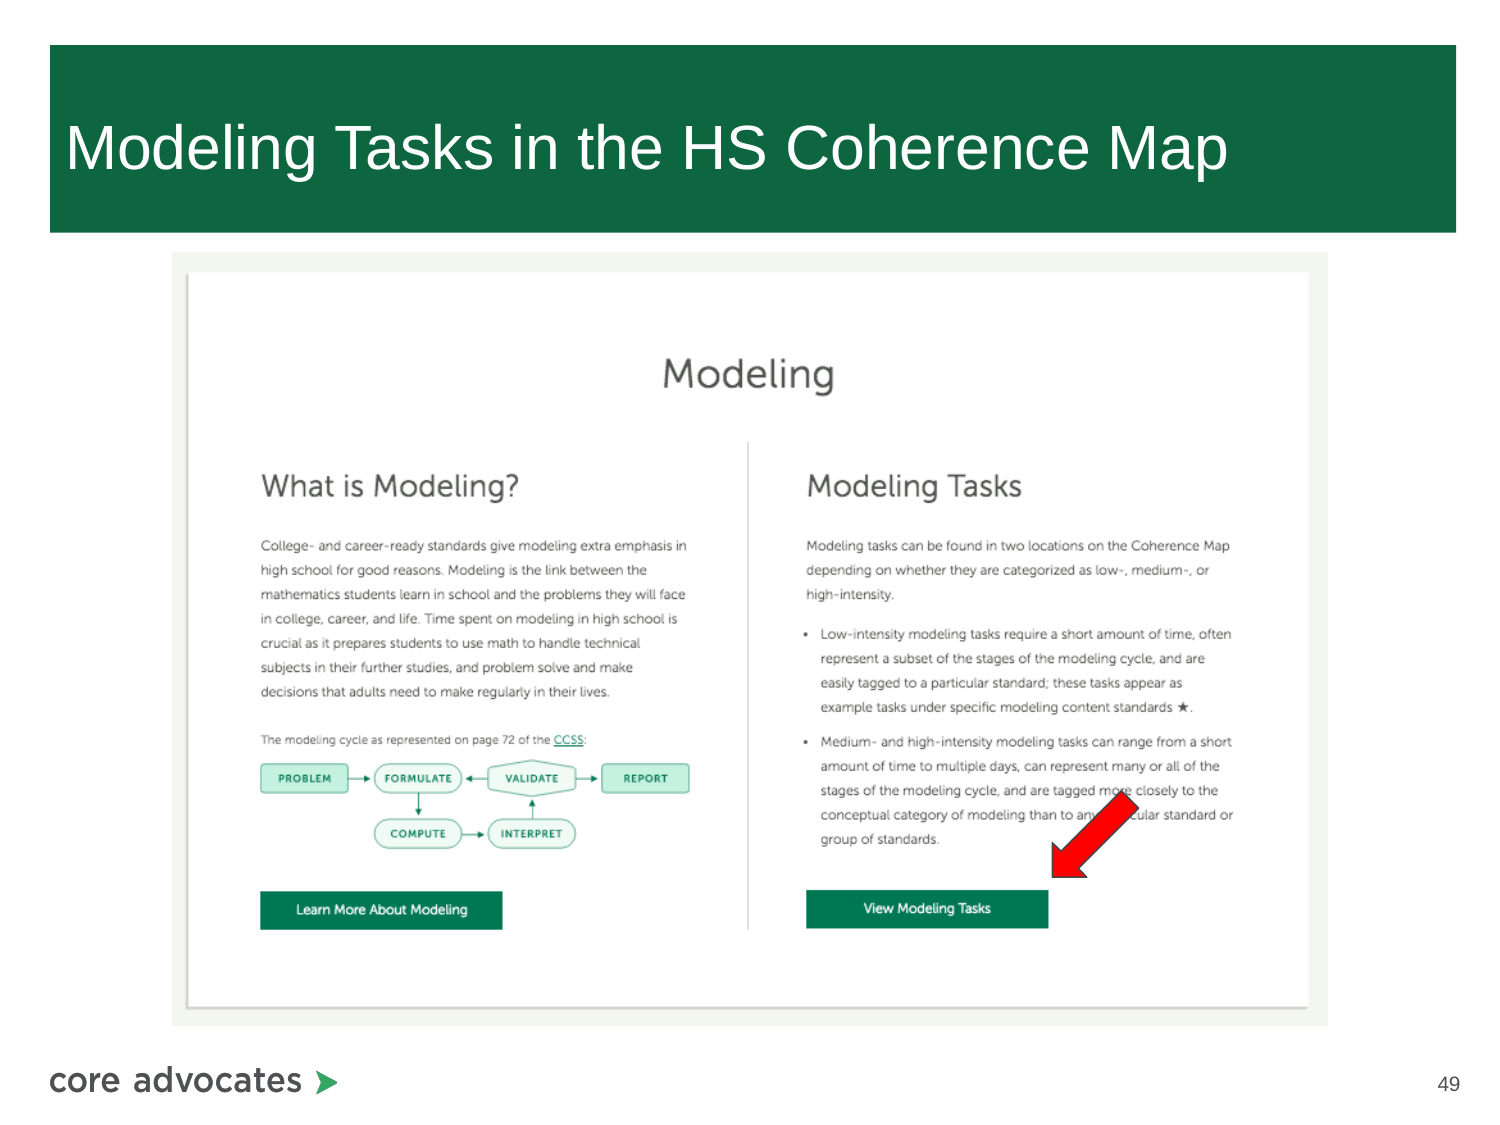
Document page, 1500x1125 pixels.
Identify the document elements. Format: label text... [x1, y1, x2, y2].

picture [50, 1066, 337, 1094]
picture [171, 252, 1328, 1027]
title Modeling Tasks in the HS Coherence Map [50, 45, 1457, 233]
